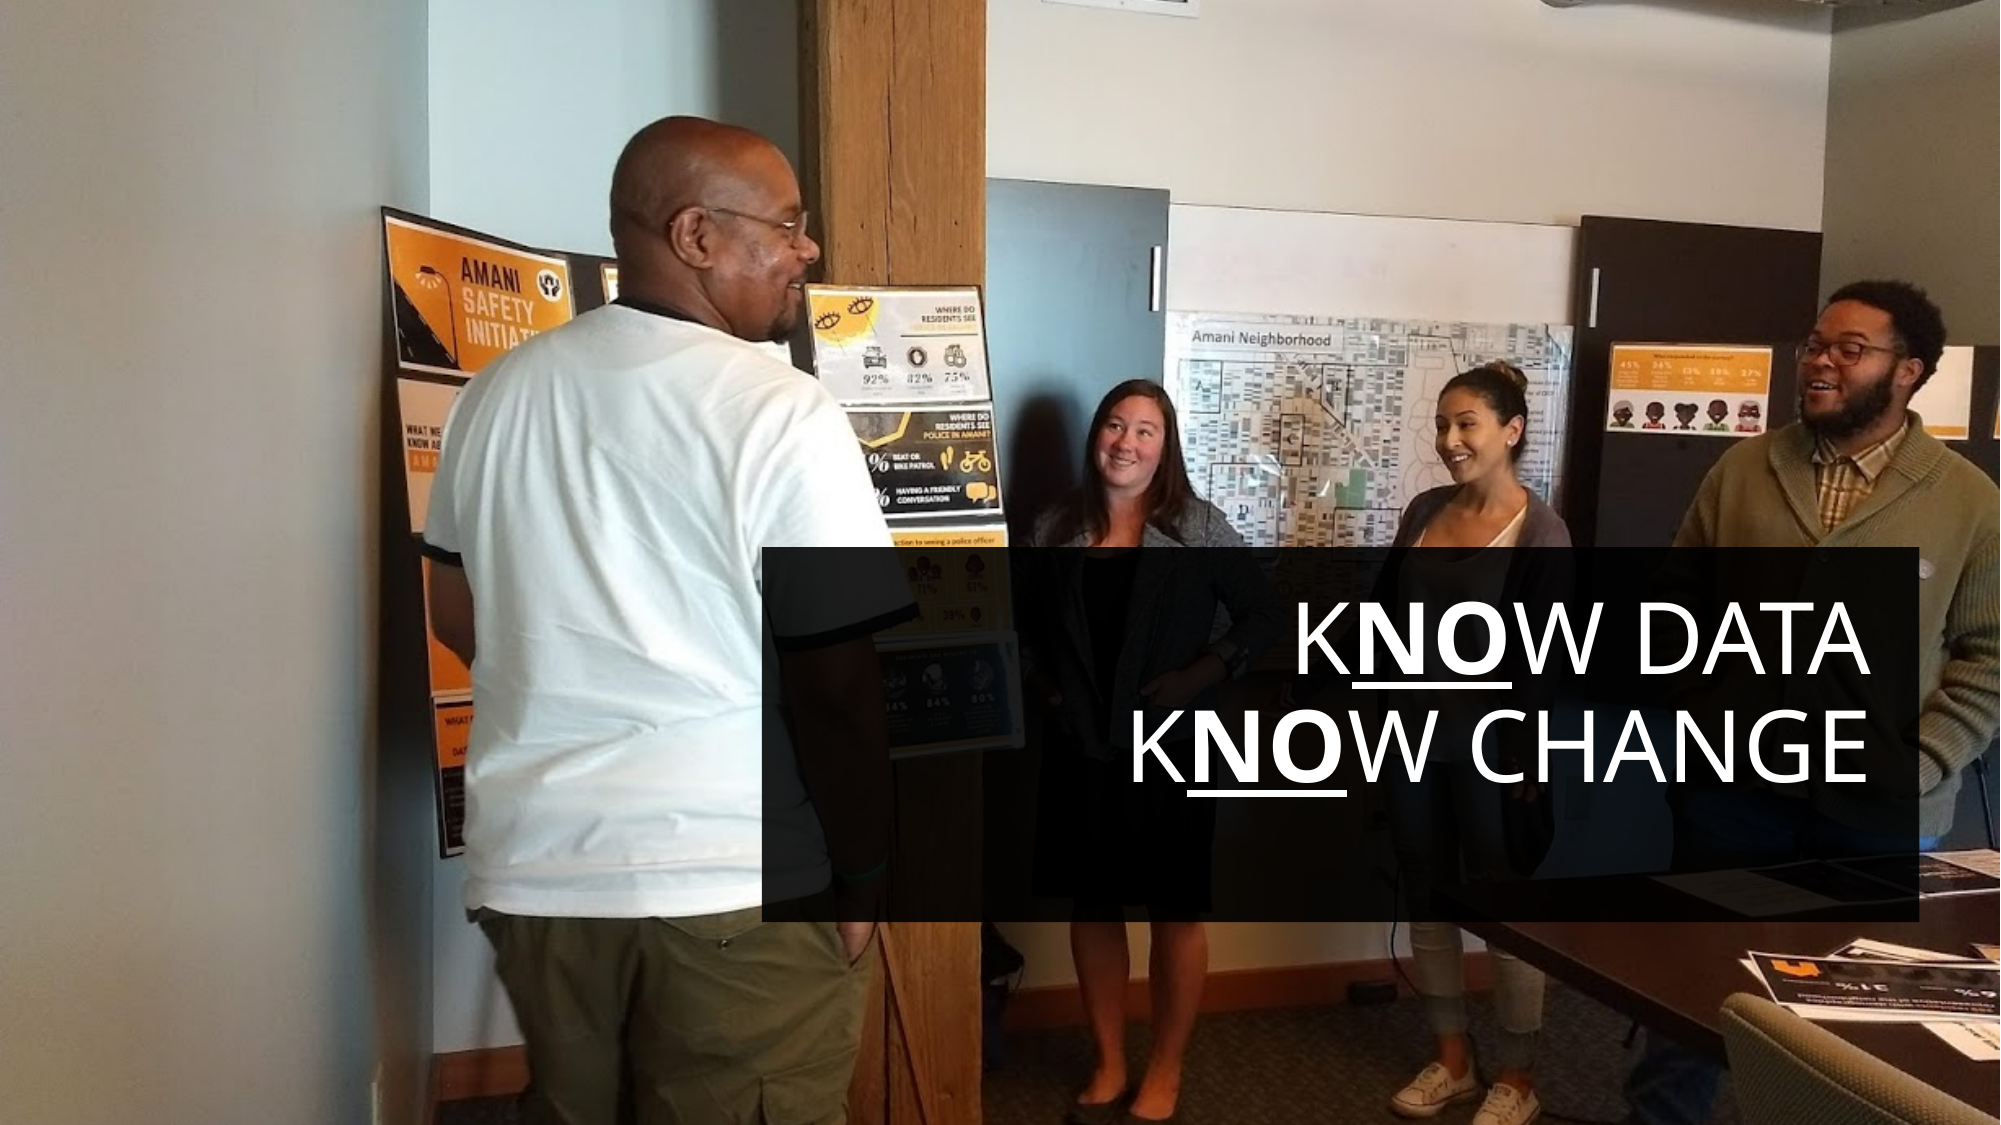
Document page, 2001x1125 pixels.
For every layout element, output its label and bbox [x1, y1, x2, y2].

list [0, 0, 2000, 1125]
